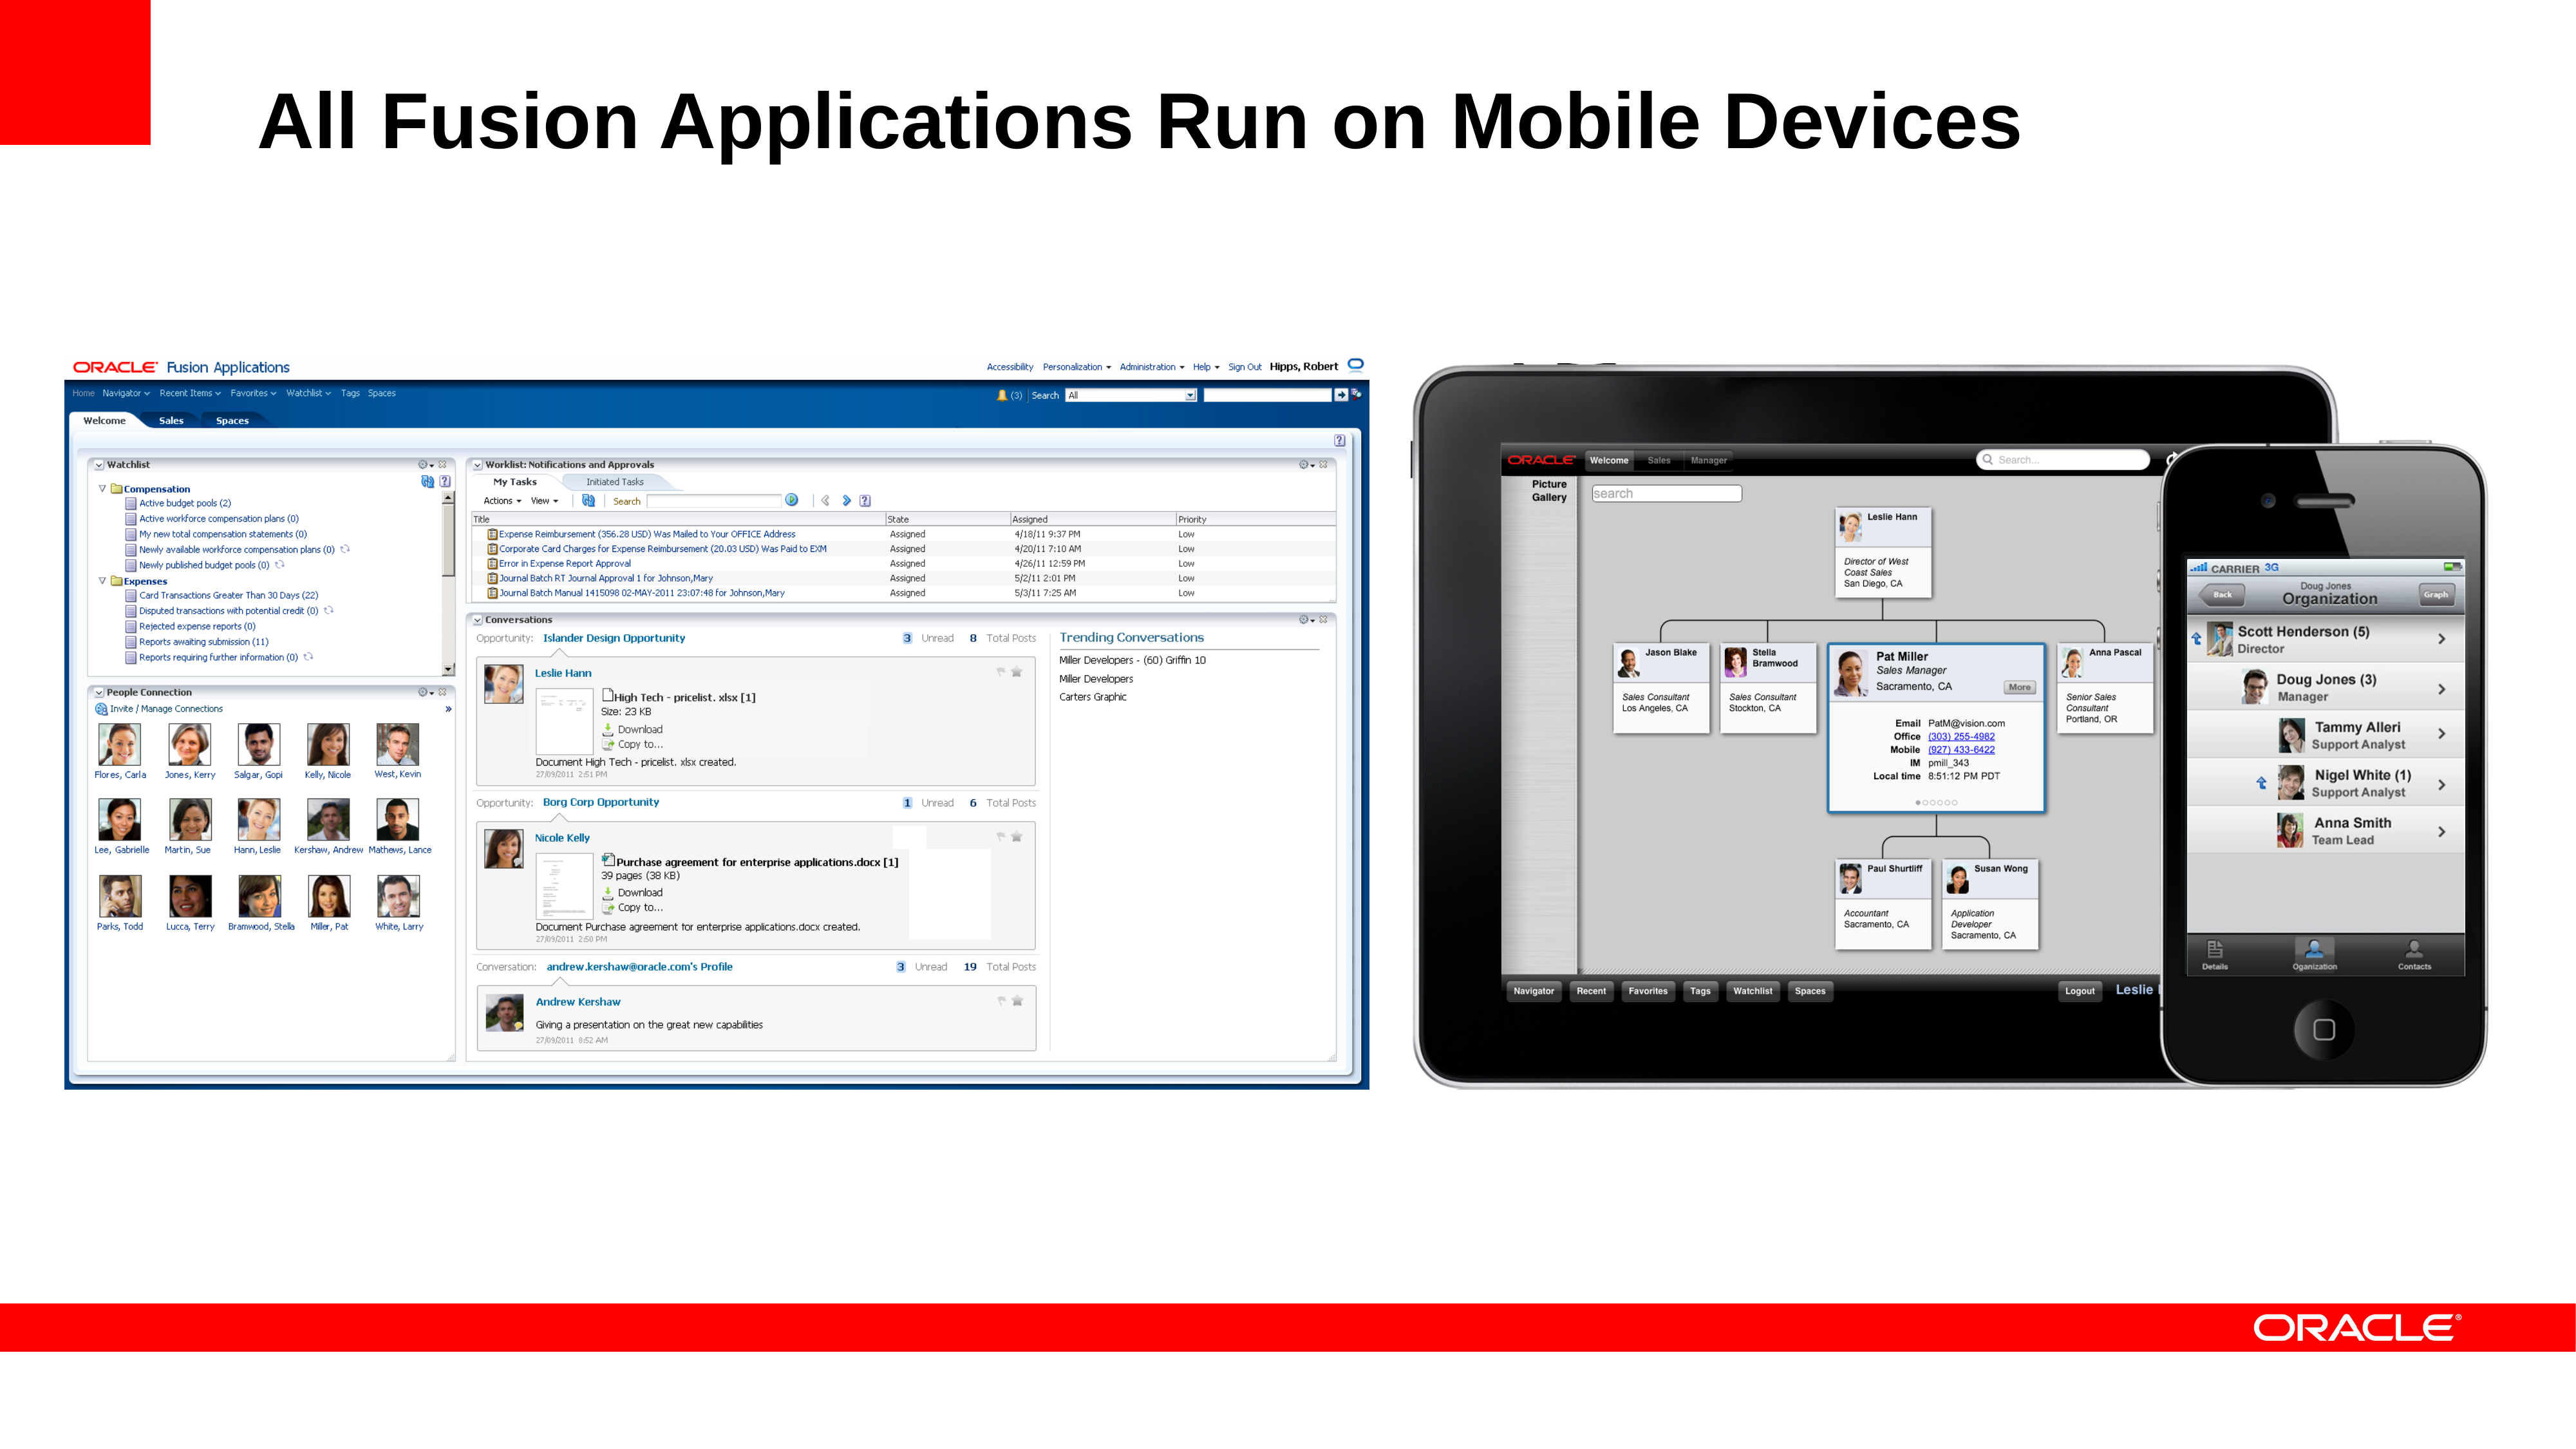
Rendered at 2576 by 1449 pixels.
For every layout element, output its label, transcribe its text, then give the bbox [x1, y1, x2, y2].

title All Fusion Applications Run on Mobile Devices [257, 69, 2318, 252]
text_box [1410, 363, 2340, 1090]
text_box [2157, 440, 2490, 1092]
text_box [0, 1303, 2576, 1449]
picture [0, 0, 151, 145]
picture [64, 355, 1369, 1090]
